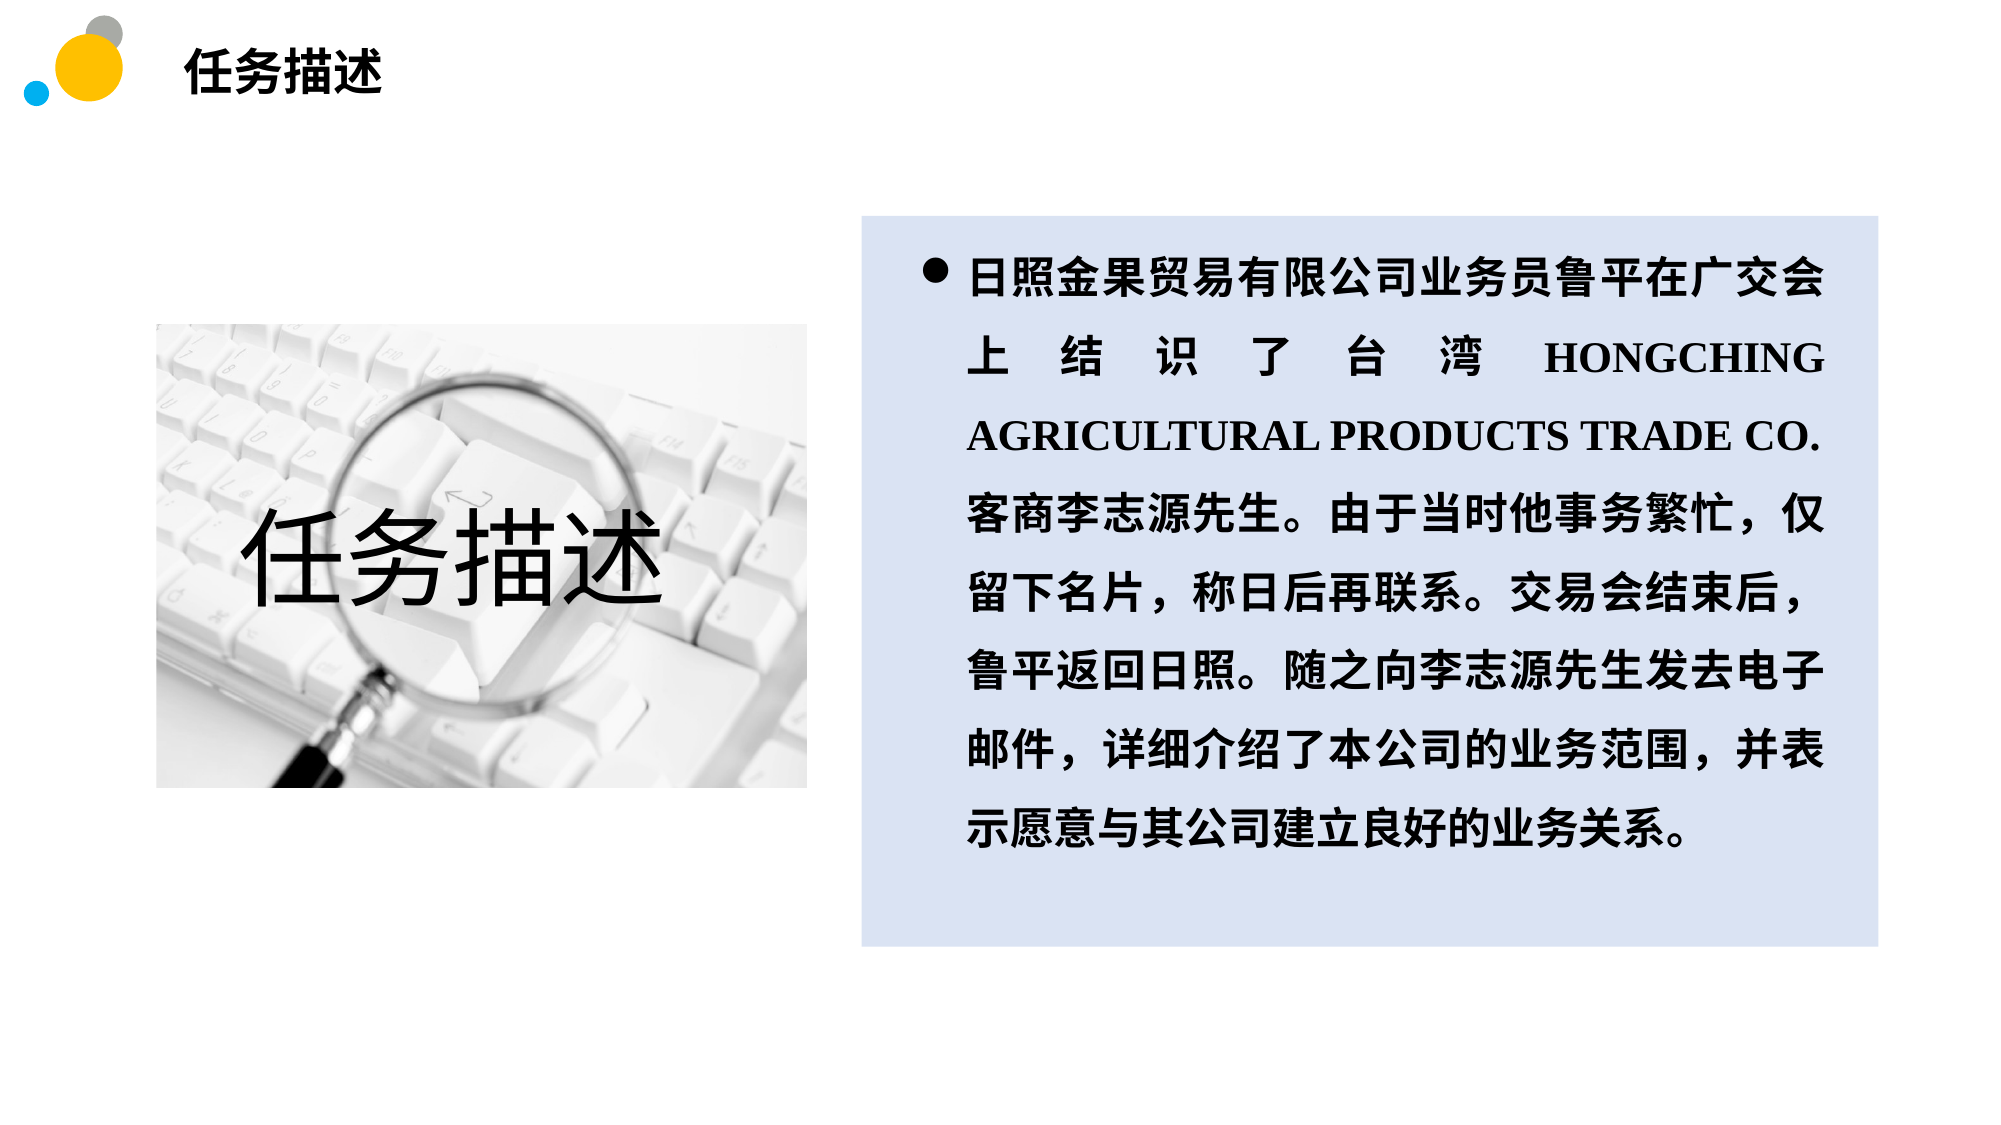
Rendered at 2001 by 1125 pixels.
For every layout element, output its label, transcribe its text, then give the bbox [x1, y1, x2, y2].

text_box [861, 215, 1879, 948]
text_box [23, 15, 123, 107]
picture [156, 324, 807, 788]
text_box 日照金果贸易有限公司业务员鲁平在广交会上结识了台湾HONGCHING AGRICULTURAL PRODUCTS TRADE CO.客商李志源先生。由于当时他事务繁忙，仅留下名片，称日后再联系。交易会结束后，鲁平返回日照。随之向李志源先生发去电子邮件，详细介绍了本公司的业务范围，并表示愿意与其公司建立良好的业务关系。 [904, 215, 1841, 861]
text_box 任务描述 [168, 34, 862, 114]
